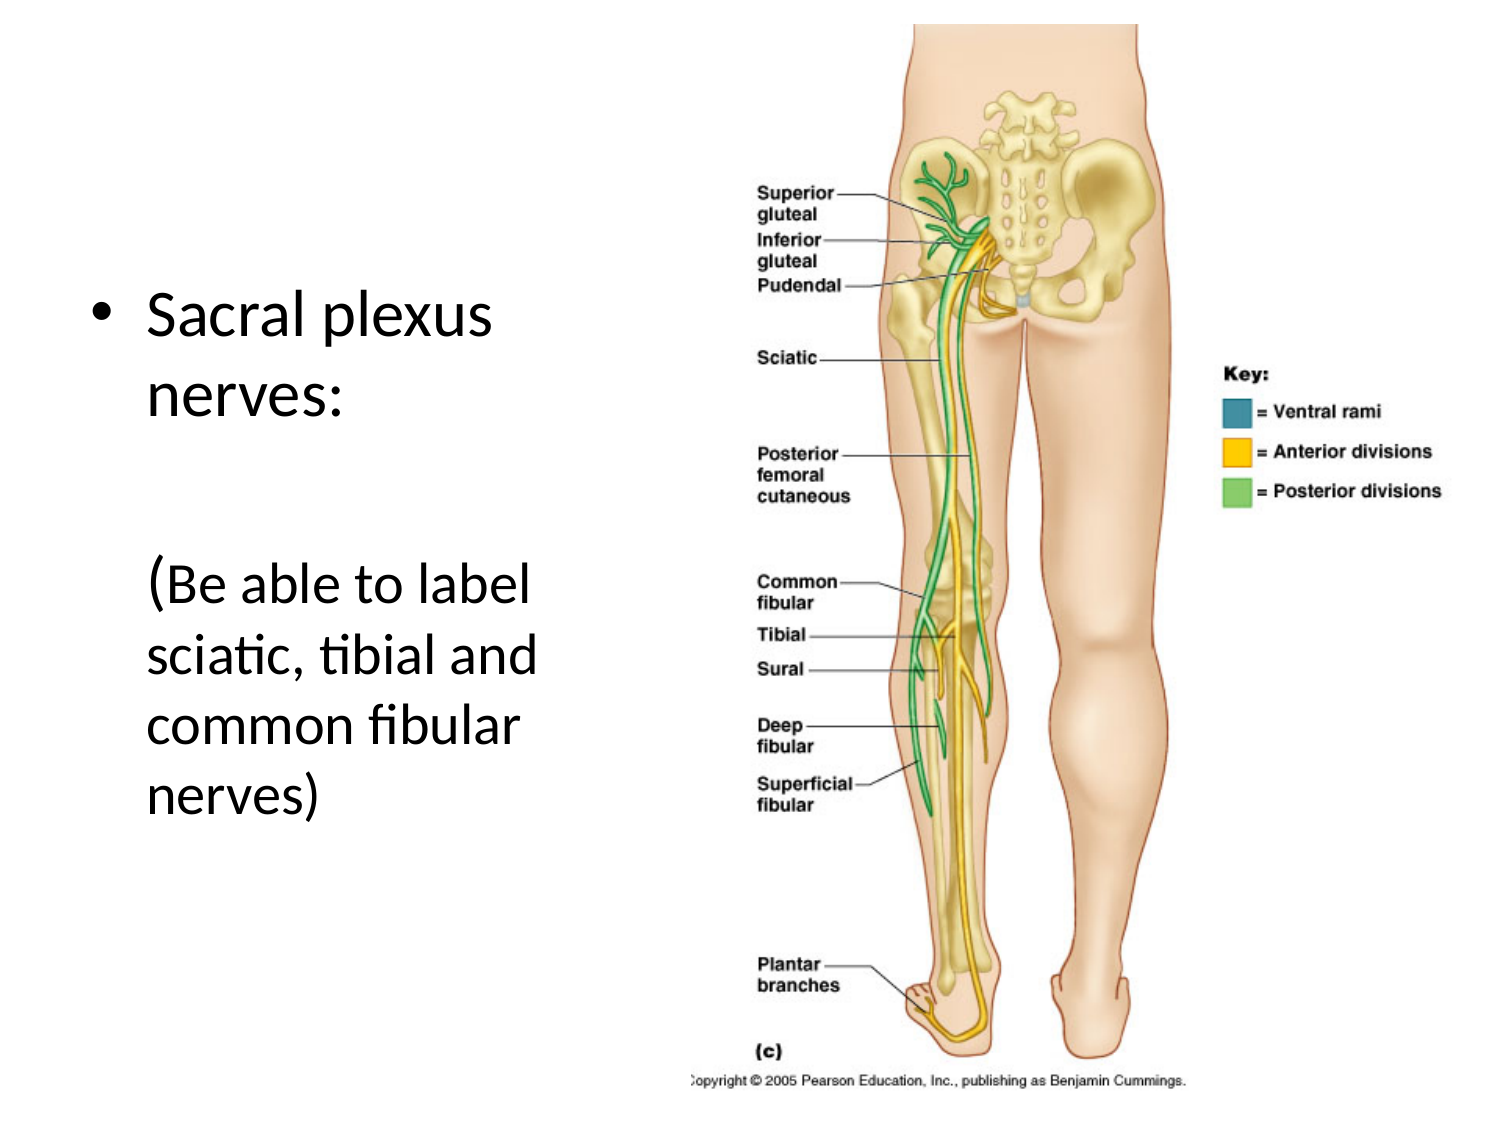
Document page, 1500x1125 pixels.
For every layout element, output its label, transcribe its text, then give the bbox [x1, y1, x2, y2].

picture [690, 24, 1491, 1125]
list Sacral plexus nerves: (Be able to label sciatic, tibial and common fibular nerves) [74, 262, 685, 1006]
